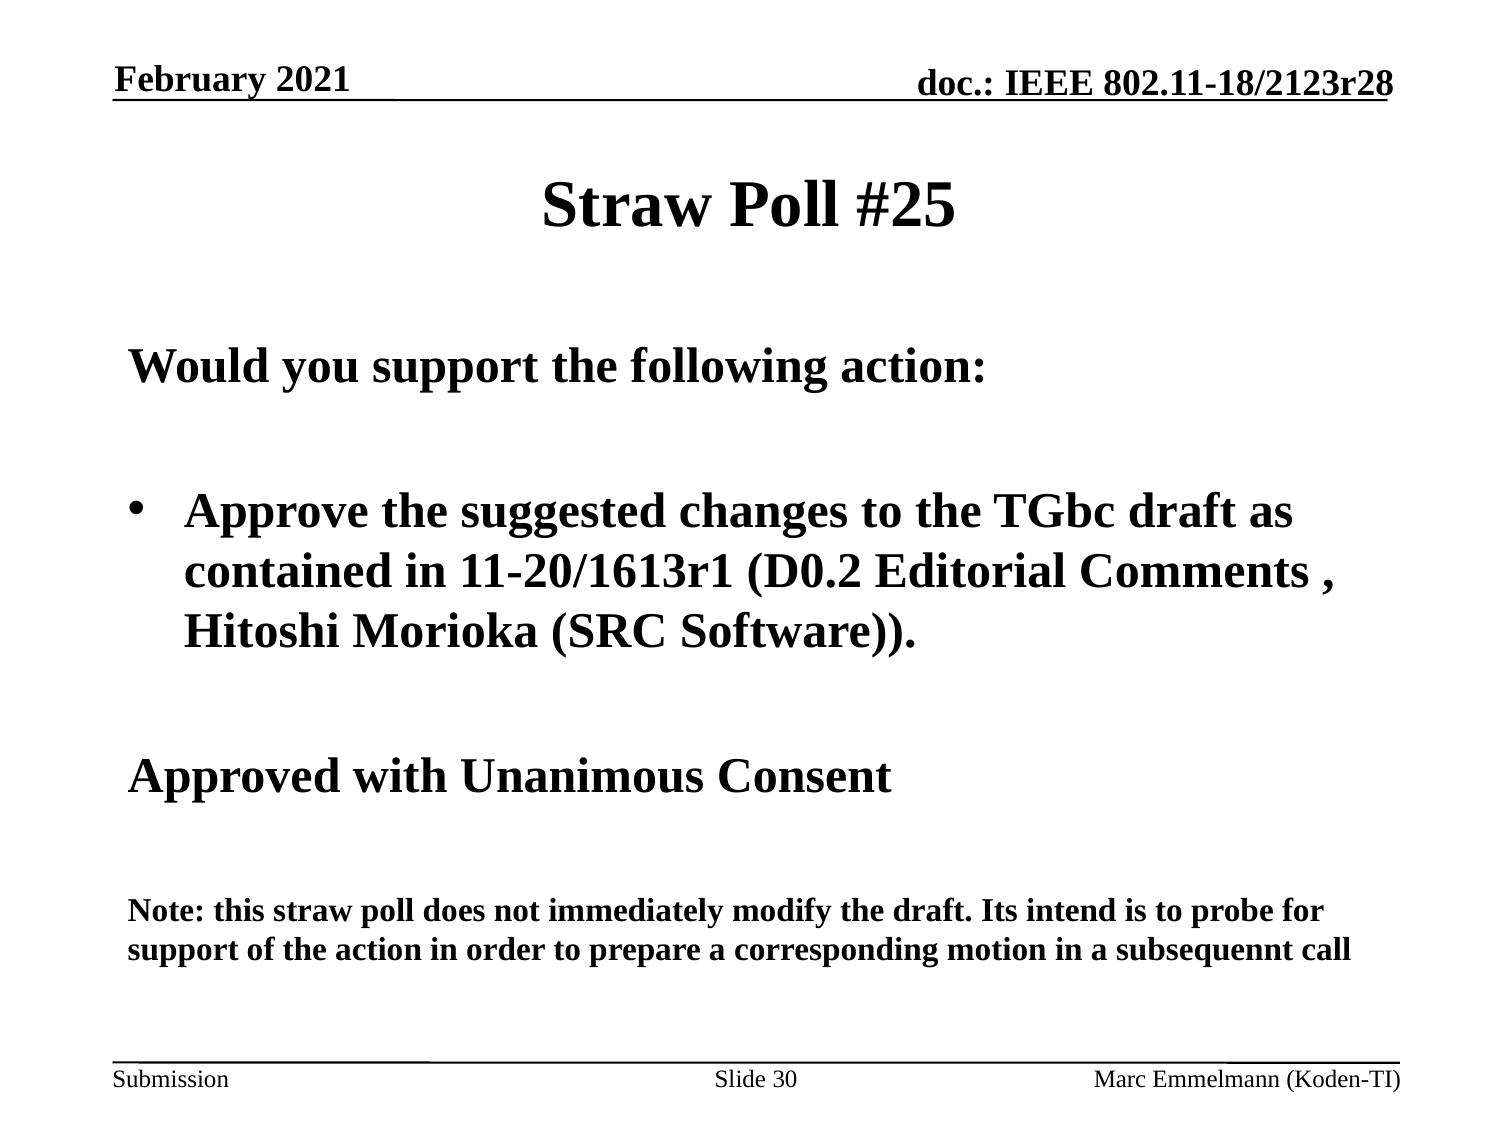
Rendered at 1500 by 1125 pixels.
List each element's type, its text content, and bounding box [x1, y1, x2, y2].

title Straw Poll #25 [112, 112, 1388, 288]
list Would you support the following action: Approve the suggested changes to the TGbc draft as contained in 11-20/1613r1 (D0.2 Editorial Comments , Hitoshi Morioka (SRC Software)). Approved with Unanimous Consent Note: this straw poll does not immediately modify the draft. Its intend is to probe for support of the action in order to prepare a corresponding motion in a subsequennt call [112, 324, 1388, 1000]
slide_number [114, 54, 423, 100]
footer Marc Emmelmann (Koden-TI) [878, 1061, 1402, 1093]
slide_number Slide 30 [712, 1061, 800, 1123]
